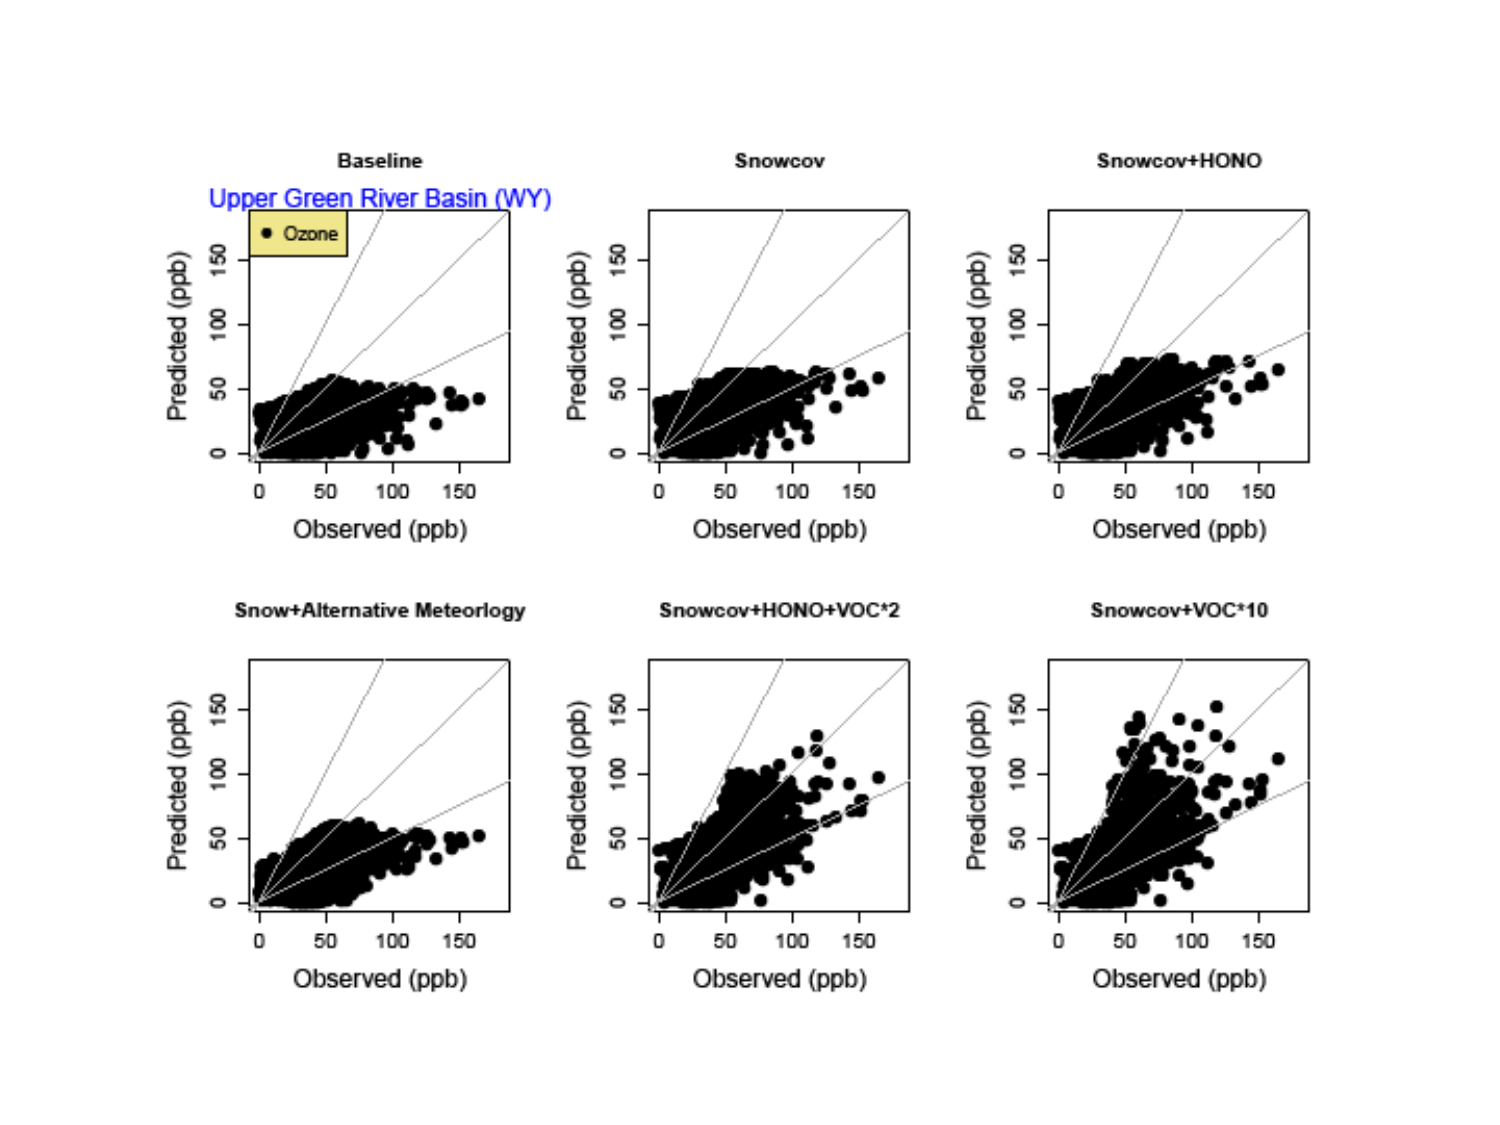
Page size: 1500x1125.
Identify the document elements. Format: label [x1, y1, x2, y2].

text_box [151, 112, 1351, 1012]
